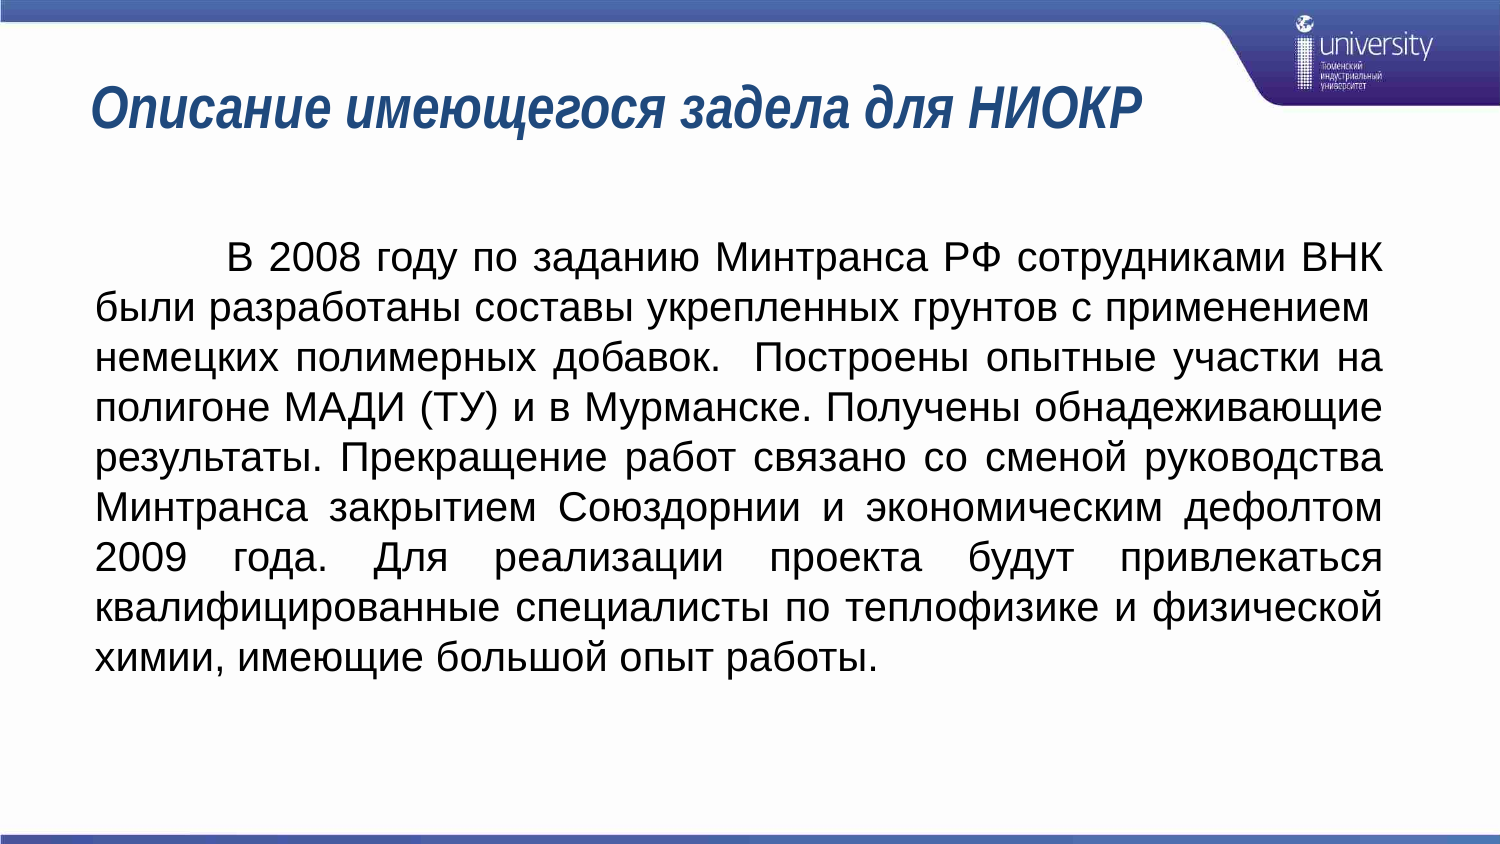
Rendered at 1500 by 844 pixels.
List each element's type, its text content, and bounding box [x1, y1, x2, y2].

picture [0, 0, 1500, 844]
text_box В 2008 году по заданию Минтранса РФ сотрудниками ВНК были разработаны составы укрепленных грунтов с применением немецких полимерных добавок. Построены опытные участки на полигоне МАДИ (ТУ) и в Мурманске. Получены обнадеживающие результаты. Прекращение работ связано со сменой руководства Минтранса закрытием Союздорнии и экономическим дефолтом 2009 года. Для реализации проекта будут привлекаться квалифицированные специалисты по теплофизике и физической химии, имеющие большой опыт работы. [79, 222, 1399, 687]
title Описание имеющегося задела для НИОКР [75, 33, 1425, 175]
